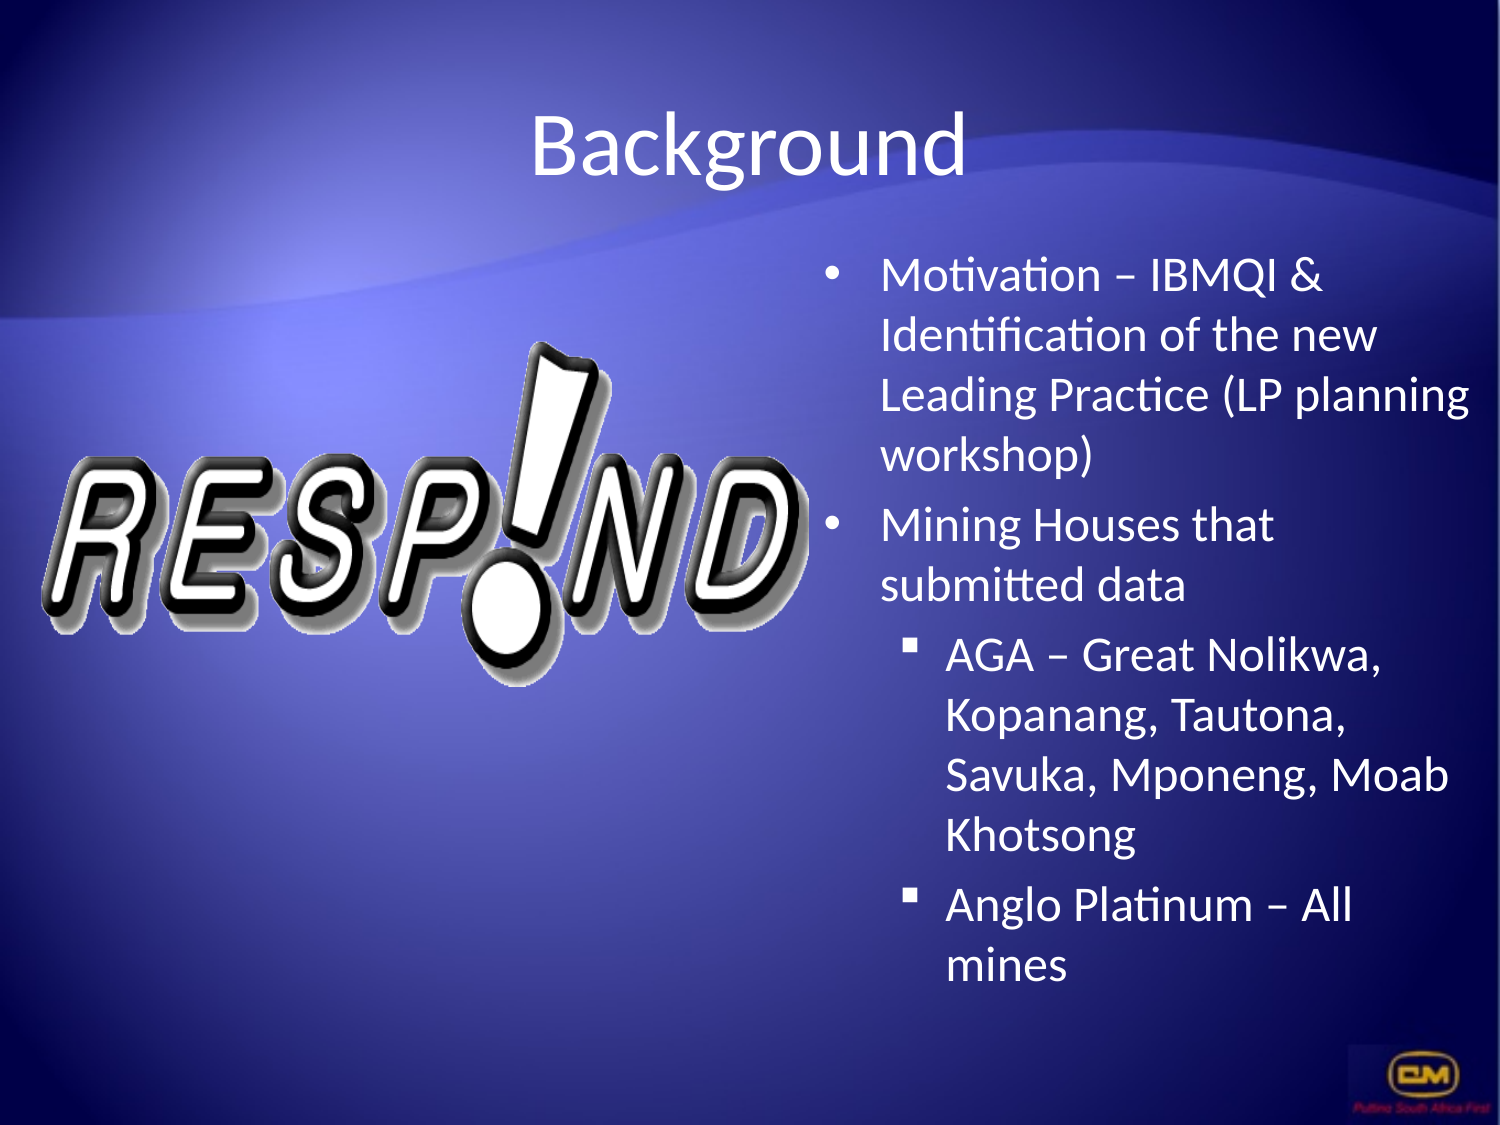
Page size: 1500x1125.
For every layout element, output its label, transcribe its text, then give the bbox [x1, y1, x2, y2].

title Background [75, 45, 1425, 233]
picture [0, 0, 1500, 1125]
list Motivation – IBMQI & Identification of the new Leading Practice (LP planning workshop) Mining Houses that submitted data AGA – Great Nolikwa, Kopanang, Tautona, Savuka, Mponeng, Moab Khotsong Anglo Platinum – All mines [808, 234, 1500, 1029]
